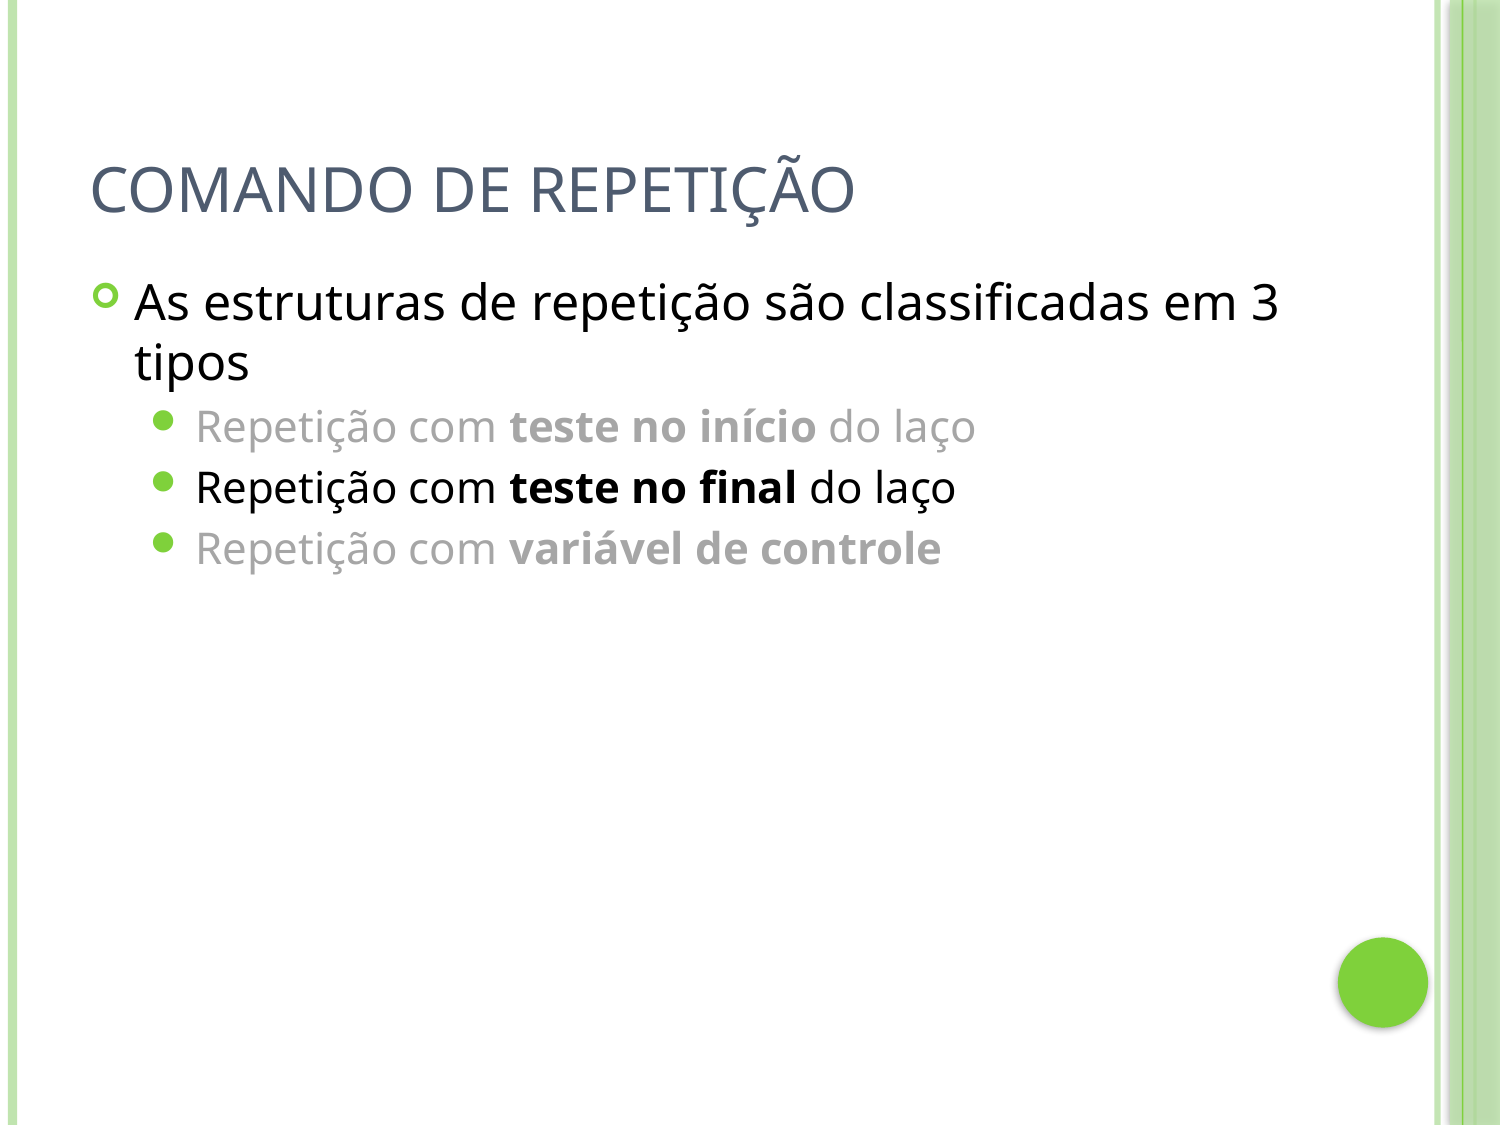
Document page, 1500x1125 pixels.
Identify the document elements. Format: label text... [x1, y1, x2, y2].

list As estruturas de repetição são classificadas em 3 tipos Repetição com teste no início do laço Repetição com teste no final do laço Repetição com variável de controle [74, 262, 1389, 1063]
title Comando de Repetição [75, 45, 1300, 233]
